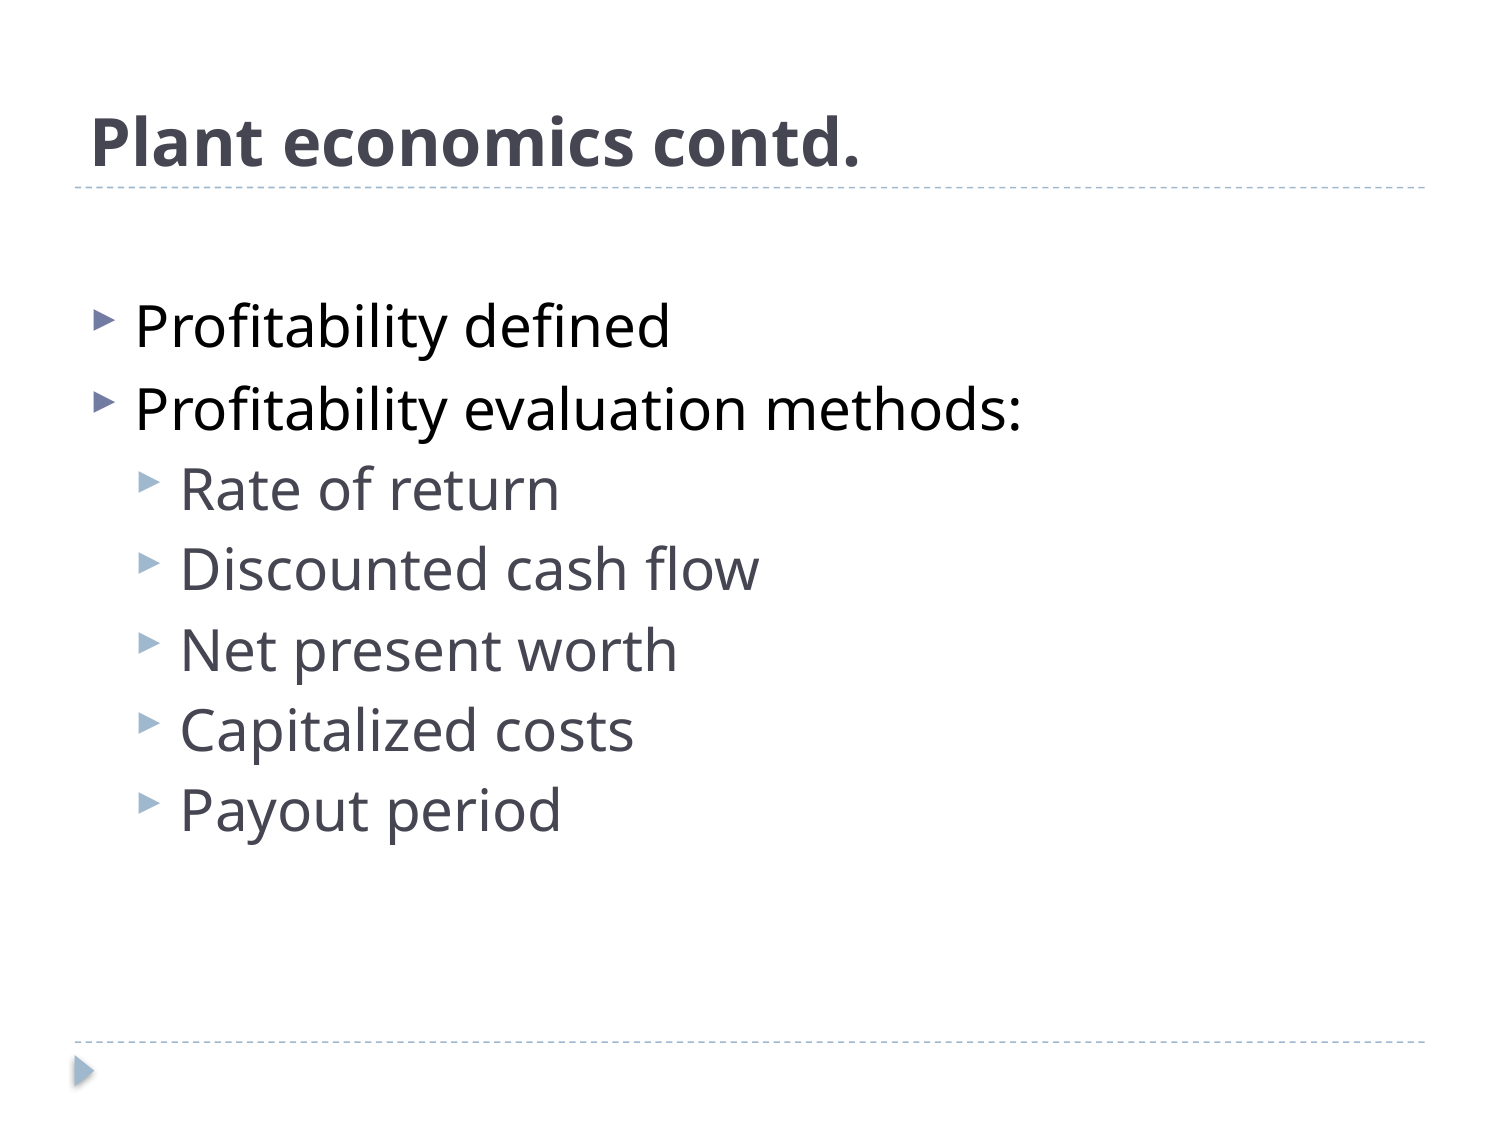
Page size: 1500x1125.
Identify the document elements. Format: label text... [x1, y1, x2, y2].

title Plant economics contd. [75, 24, 1425, 188]
list Profitability defined Profitability evaluation methods: Rate of return Discounted cash flow Net present worth Capitalized costs Payout period [75, 200, 1425, 1010]
